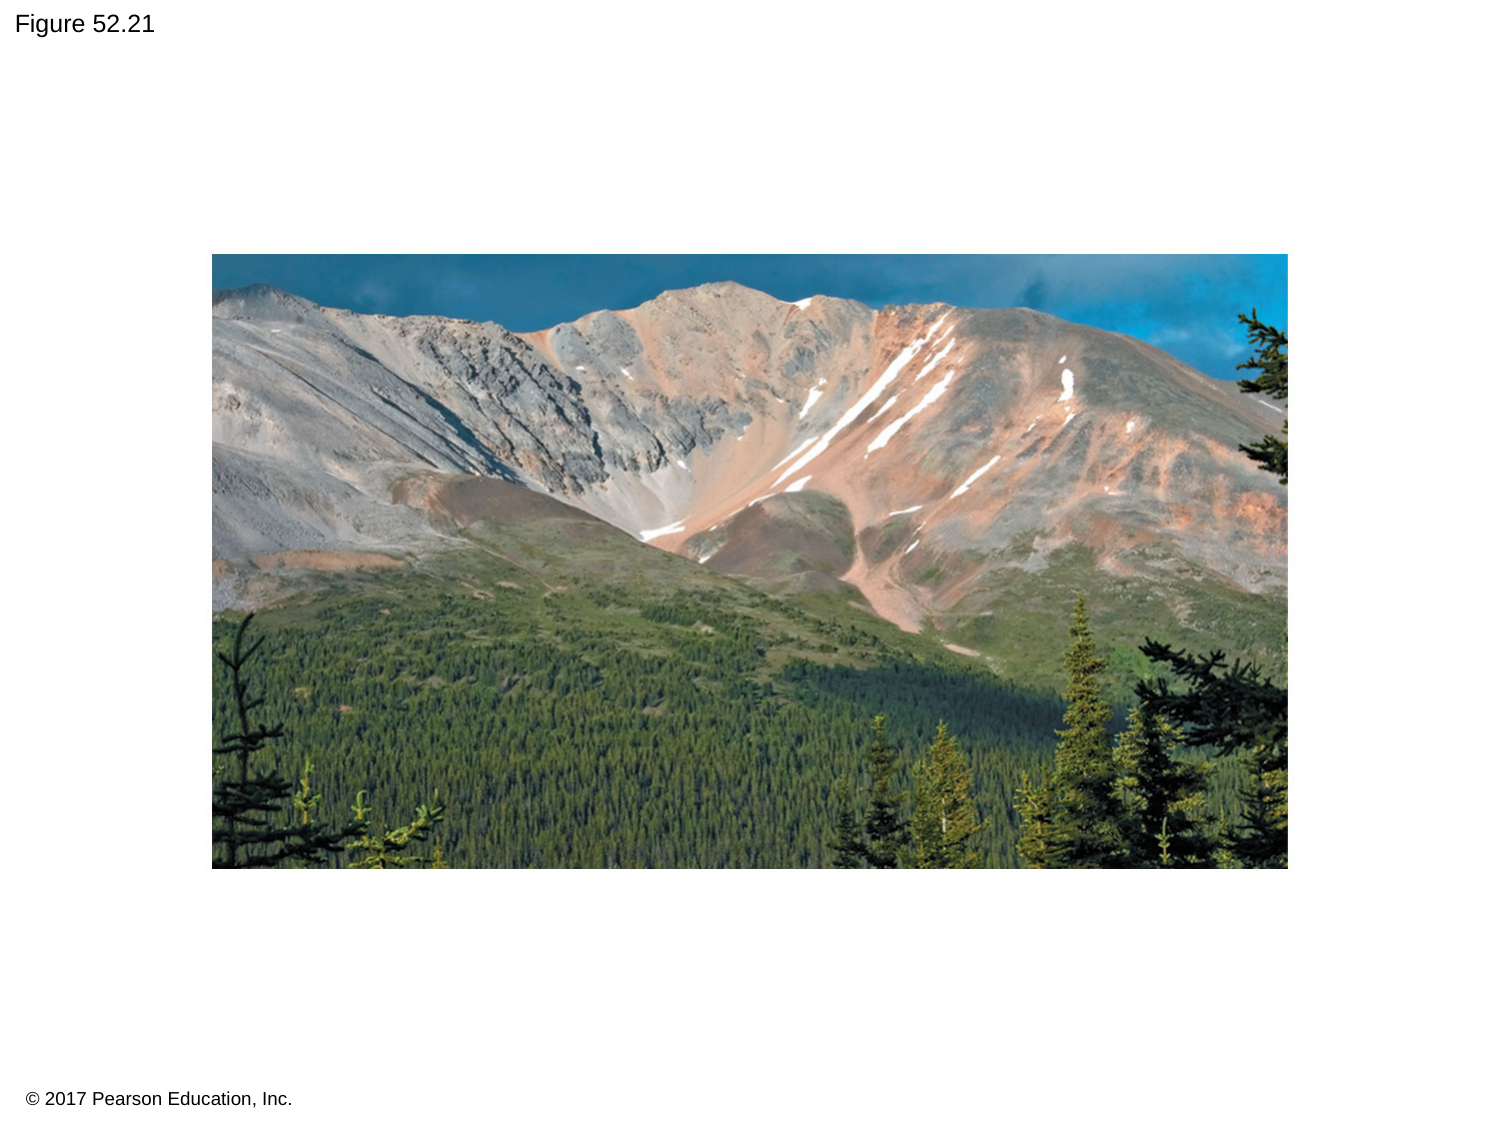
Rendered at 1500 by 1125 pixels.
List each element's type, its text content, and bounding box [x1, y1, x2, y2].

picture [206, 248, 1294, 877]
title Figure 52.21 [0, 0, 593, 57]
